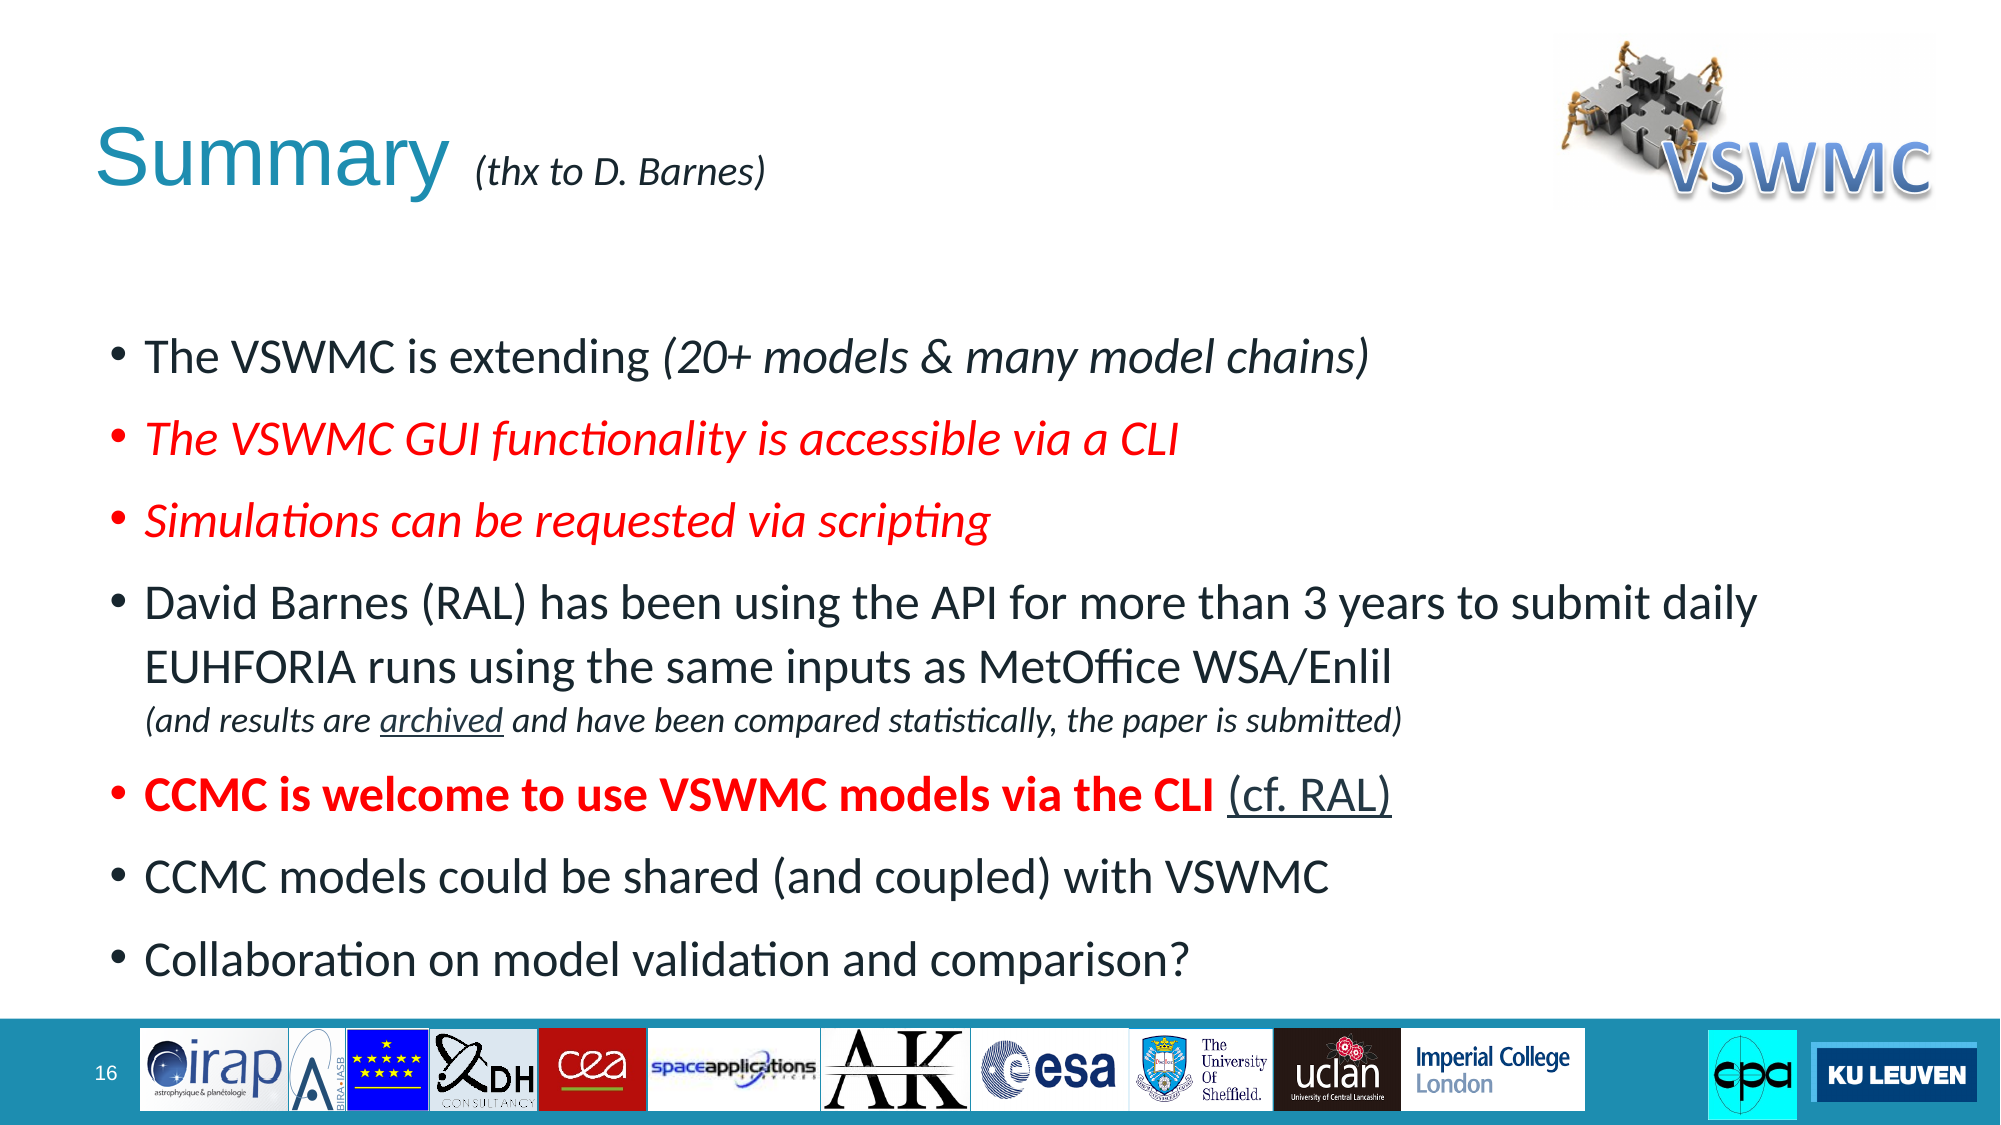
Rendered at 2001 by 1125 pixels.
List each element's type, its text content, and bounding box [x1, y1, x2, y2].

list The VSWMC is extending (20+ models & many model chains) The VSWMC GUI functionality is accessible via a CLI Simulations can be requested via scripting David Barnes (RAL) has been using the API for more than 3 years to submit daily EUHFORIA runs using the same inputs as MetOffice WSA/Enlil (and results are archived and have been compared statistically, the paper is submitted) CCMC is welcome to use VSWMC models via the CLI (cf. RAL) CCMC models could be shared (and coupled) with VSWMC Collaboration on model validation and comparison? [94, 311, 1971, 995]
picture [1811, 1042, 1977, 1102]
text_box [140, 1028, 1585, 1111]
picture [1553, 33, 1936, 210]
title Summary (thx to D. Barnes) [94, 33, 1906, 332]
slide_number 16 [94, 1018, 201, 1125]
picture [1708, 1030, 1797, 1120]
